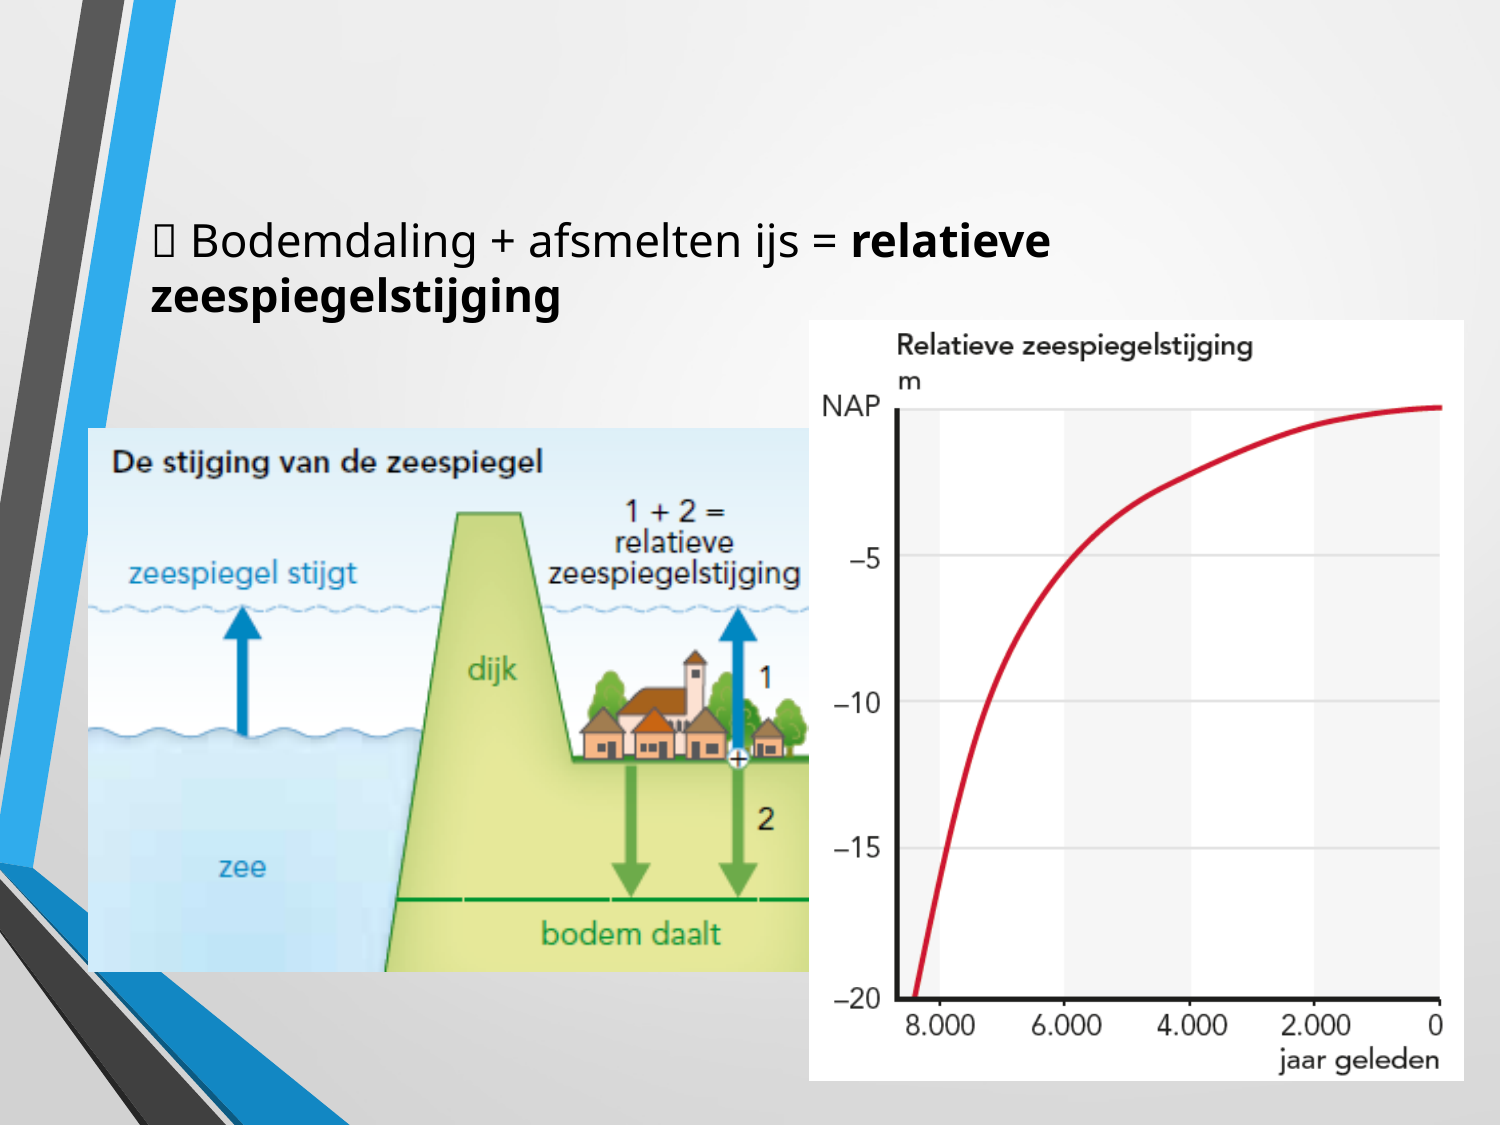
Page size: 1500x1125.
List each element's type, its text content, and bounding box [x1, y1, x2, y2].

text_box  Bodemdaling + afsmelten ijs = relatieve zeespiegelstijging [135, 149, 1335, 329]
picture [87, 319, 1464, 1081]
